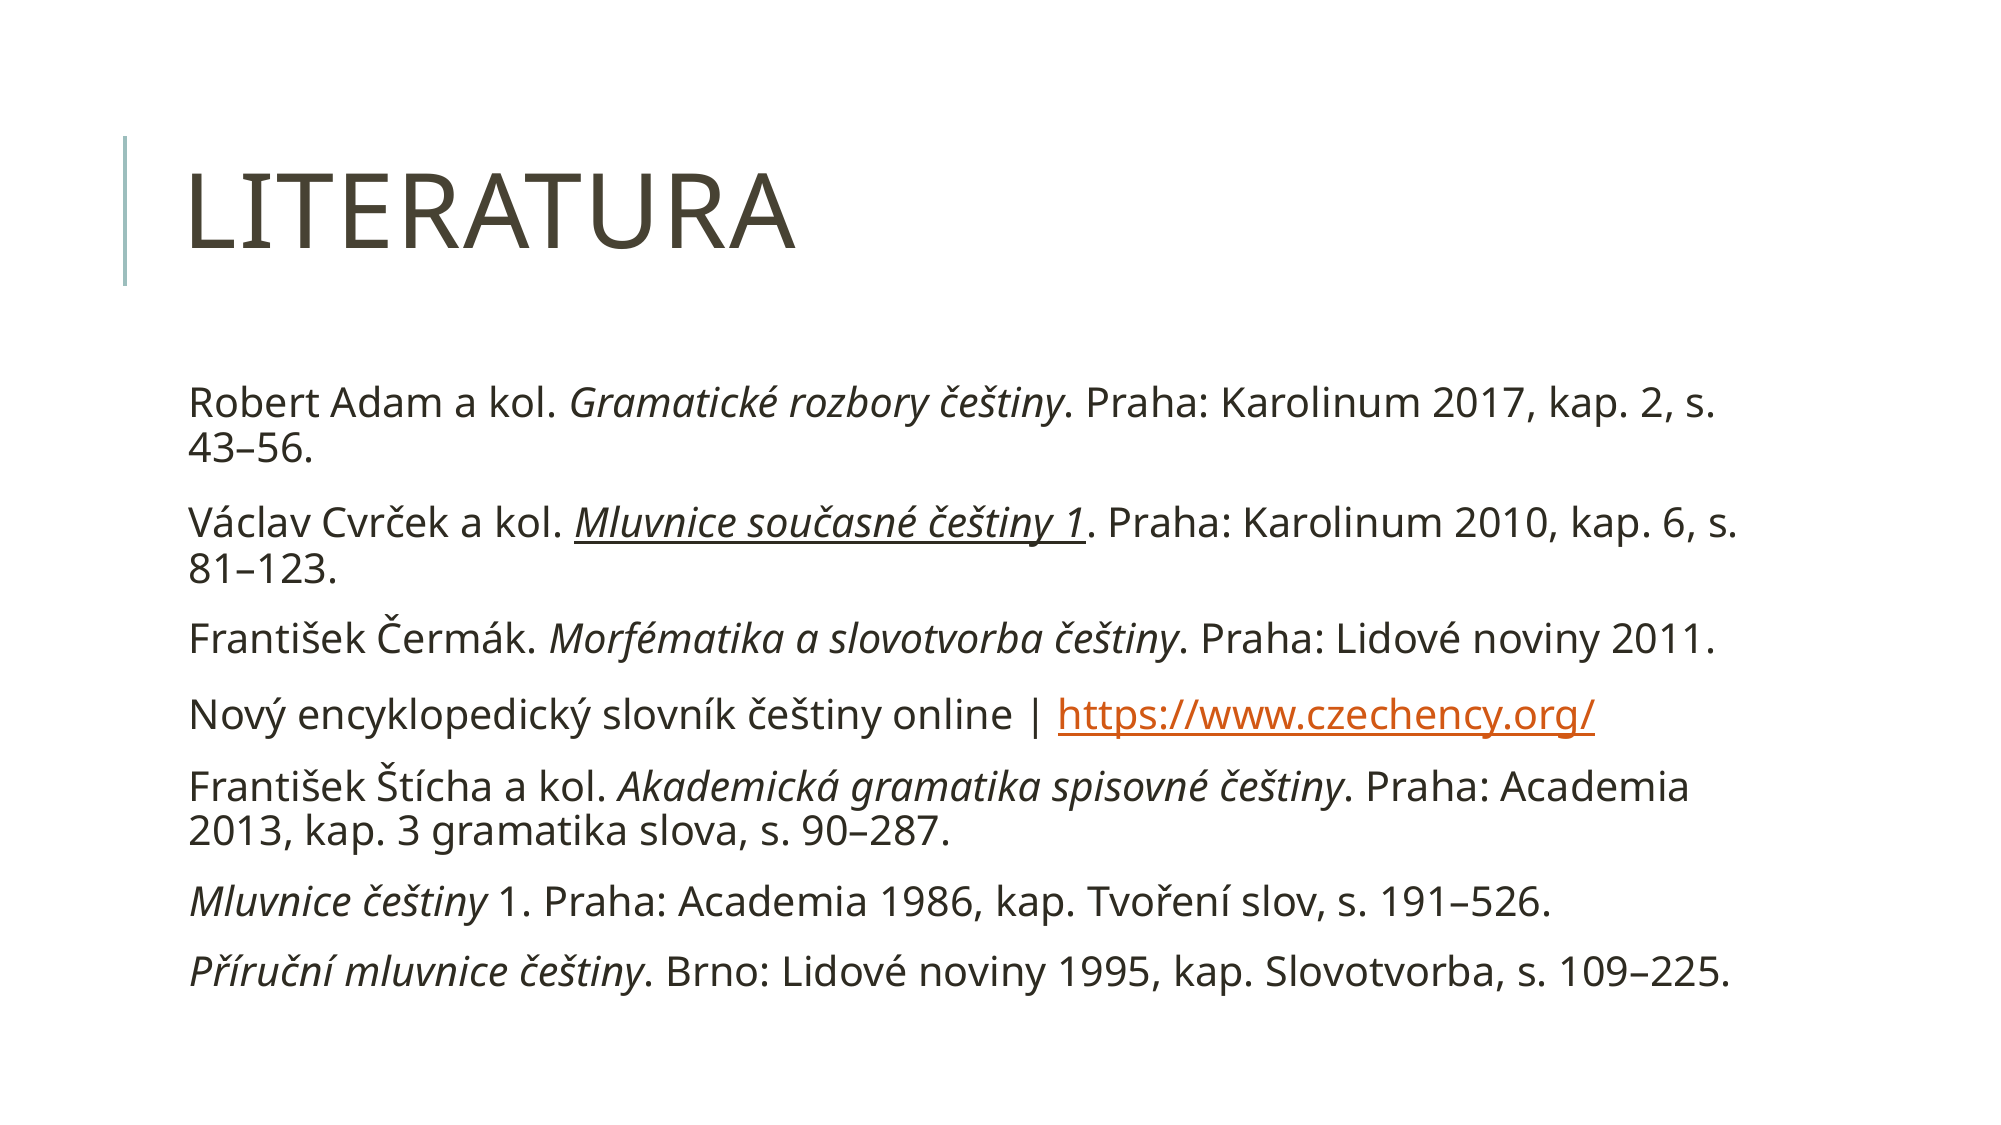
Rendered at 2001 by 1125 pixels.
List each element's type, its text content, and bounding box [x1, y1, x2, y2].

list Robert Adam a kol. Gramatické rozbory češtiny. Praha: Karolinum 2017, kap. 2, s. 43–56. Václav Cvrček a kol. Mluvnice současné češtiny 1. Praha: Karolinum 2010, kap. 6, s. 81–123. František Čermák. Morfématika a slovotvorba češtiny. Praha: Lidové noviny 2011. Nový encyklopedický slovník češtiny online | https://www.czechency.org/ František Štícha a kol. Akademická gramatika spisovné češtiny. Praha: Academia 2013, kap. 3 gramatika slova, s. 90–287. Mluvnice češtiny 1. Praha: Academia 1986, kap. Tvoření slov, s. 191–526. Příruční mluvnice češtiny. Brno: Lidové noviny 1995, kap. Slovotvorba, s. 109–225. [168, 375, 1763, 1035]
title literatura [168, 96, 1763, 342]
